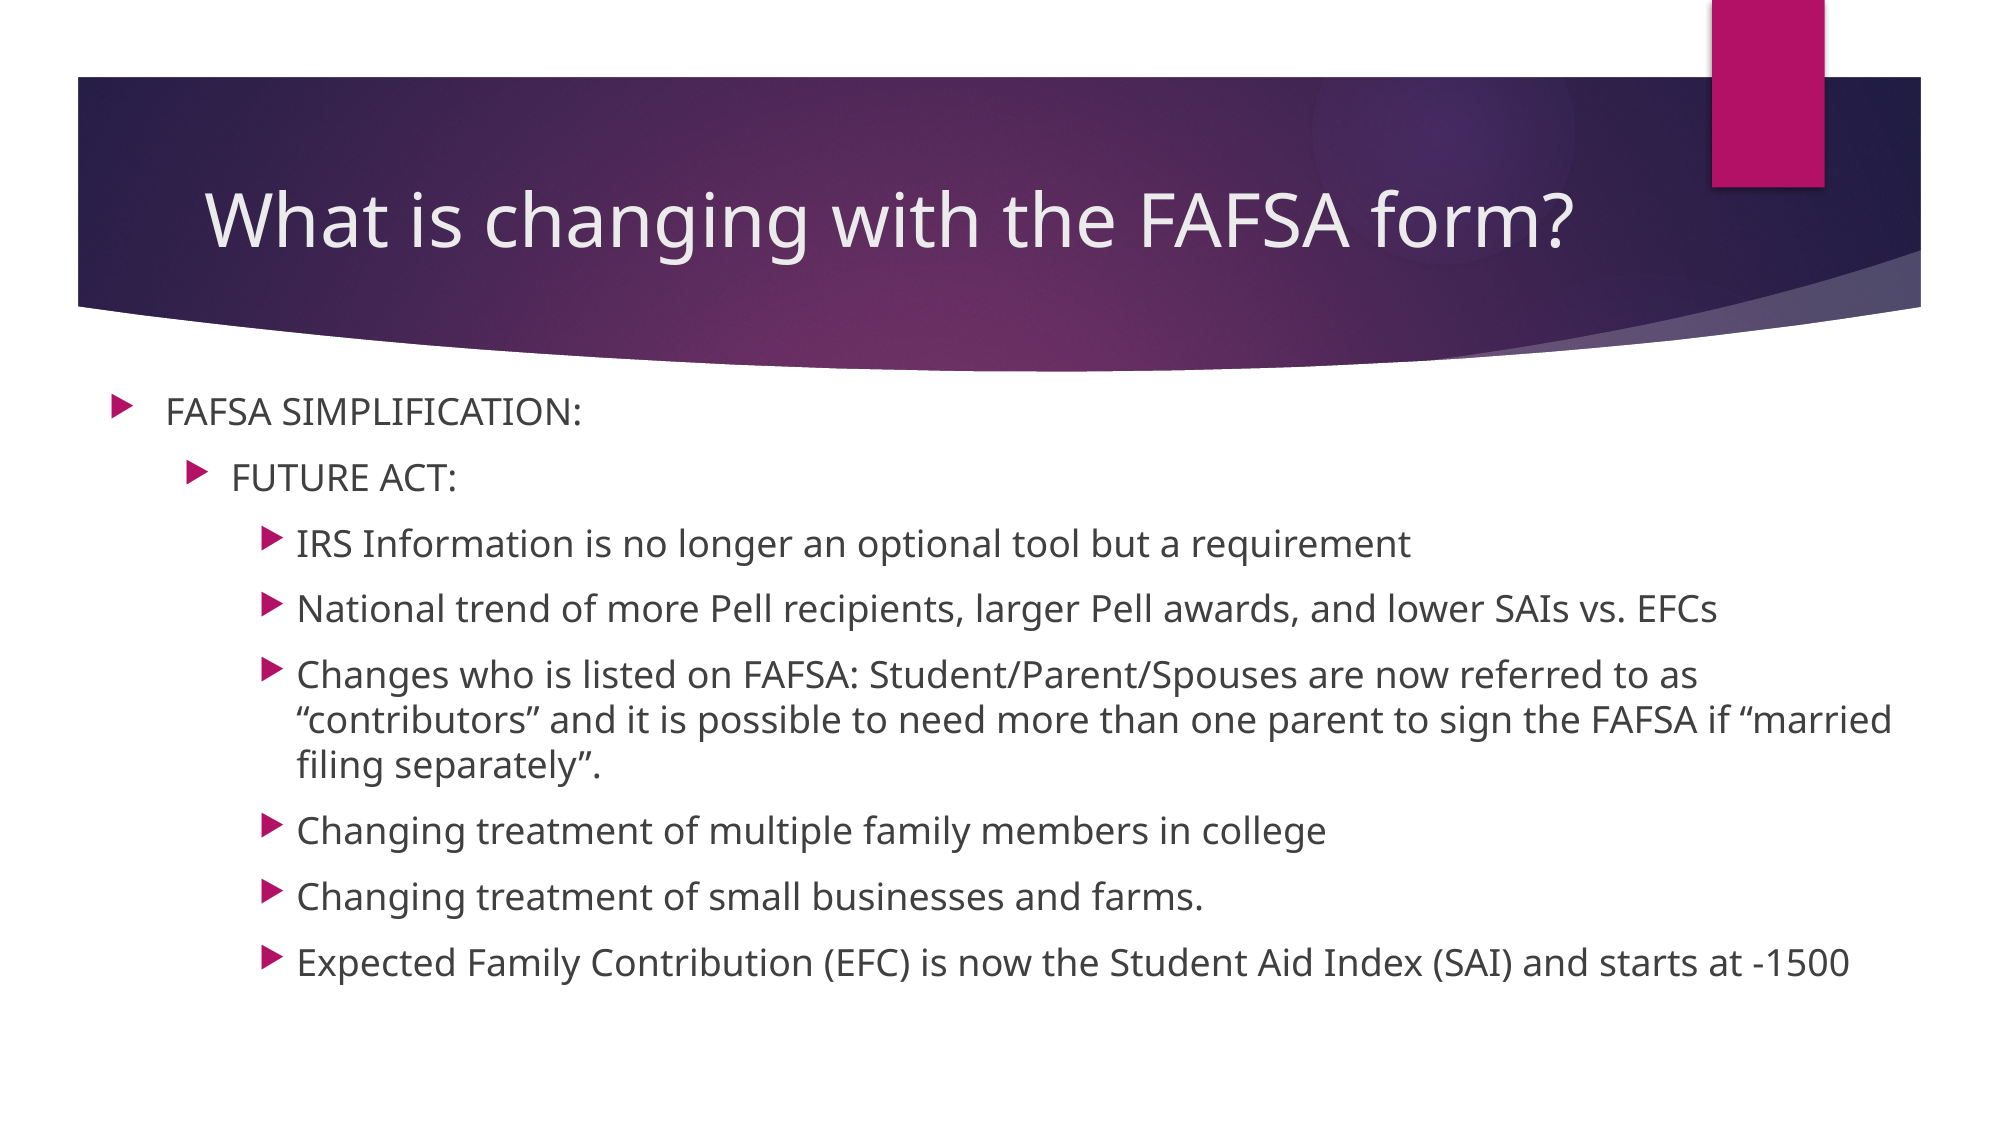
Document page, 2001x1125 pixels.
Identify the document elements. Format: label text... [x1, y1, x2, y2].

title What is changing with the FAFSA form? [189, 159, 1627, 276]
list FAFSA SIMPLIFICATION: FUTURE ACT: IRS Information is no longer an optional tool but a requirement National trend of more Pell recipients, larger Pell awards, and lower SAIs vs. EFCs Changes who is listed on FAFSA: Student/Parent/Spouses are now referred to as “contributors” and it is possible to need more than one parent to sign the FAFSA if “married filing separately”. Changing treatment of multiple family members in college Changing treatment of small businesses and farms. Expected Family Contribution (EFC) is now the Student Aid Index (SAI) and starts at -1500 [93, 380, 1964, 1088]
